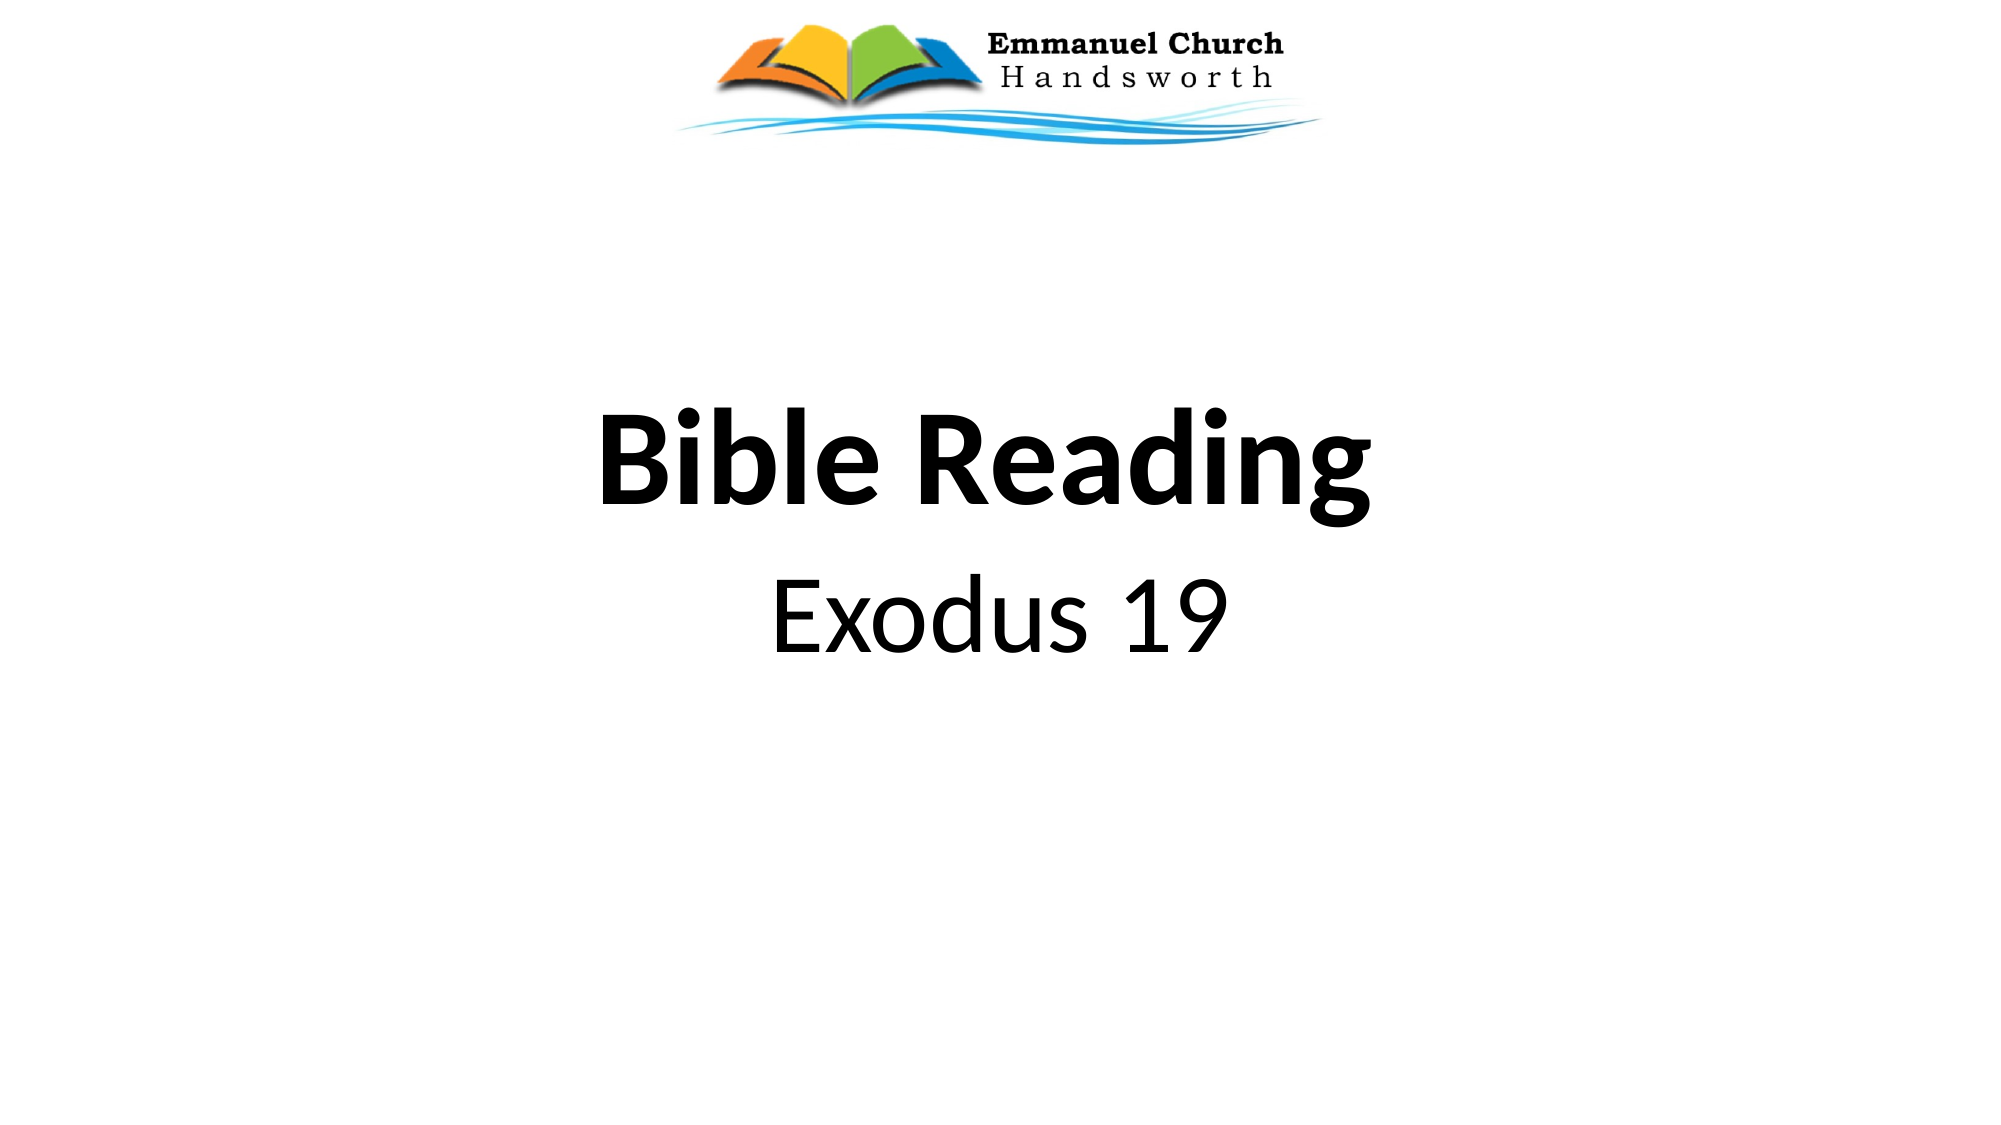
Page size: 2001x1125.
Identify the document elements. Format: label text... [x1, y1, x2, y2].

list Bible Reading Exodus 19 [0, 378, 2000, 1093]
picture [672, 17, 1328, 150]
